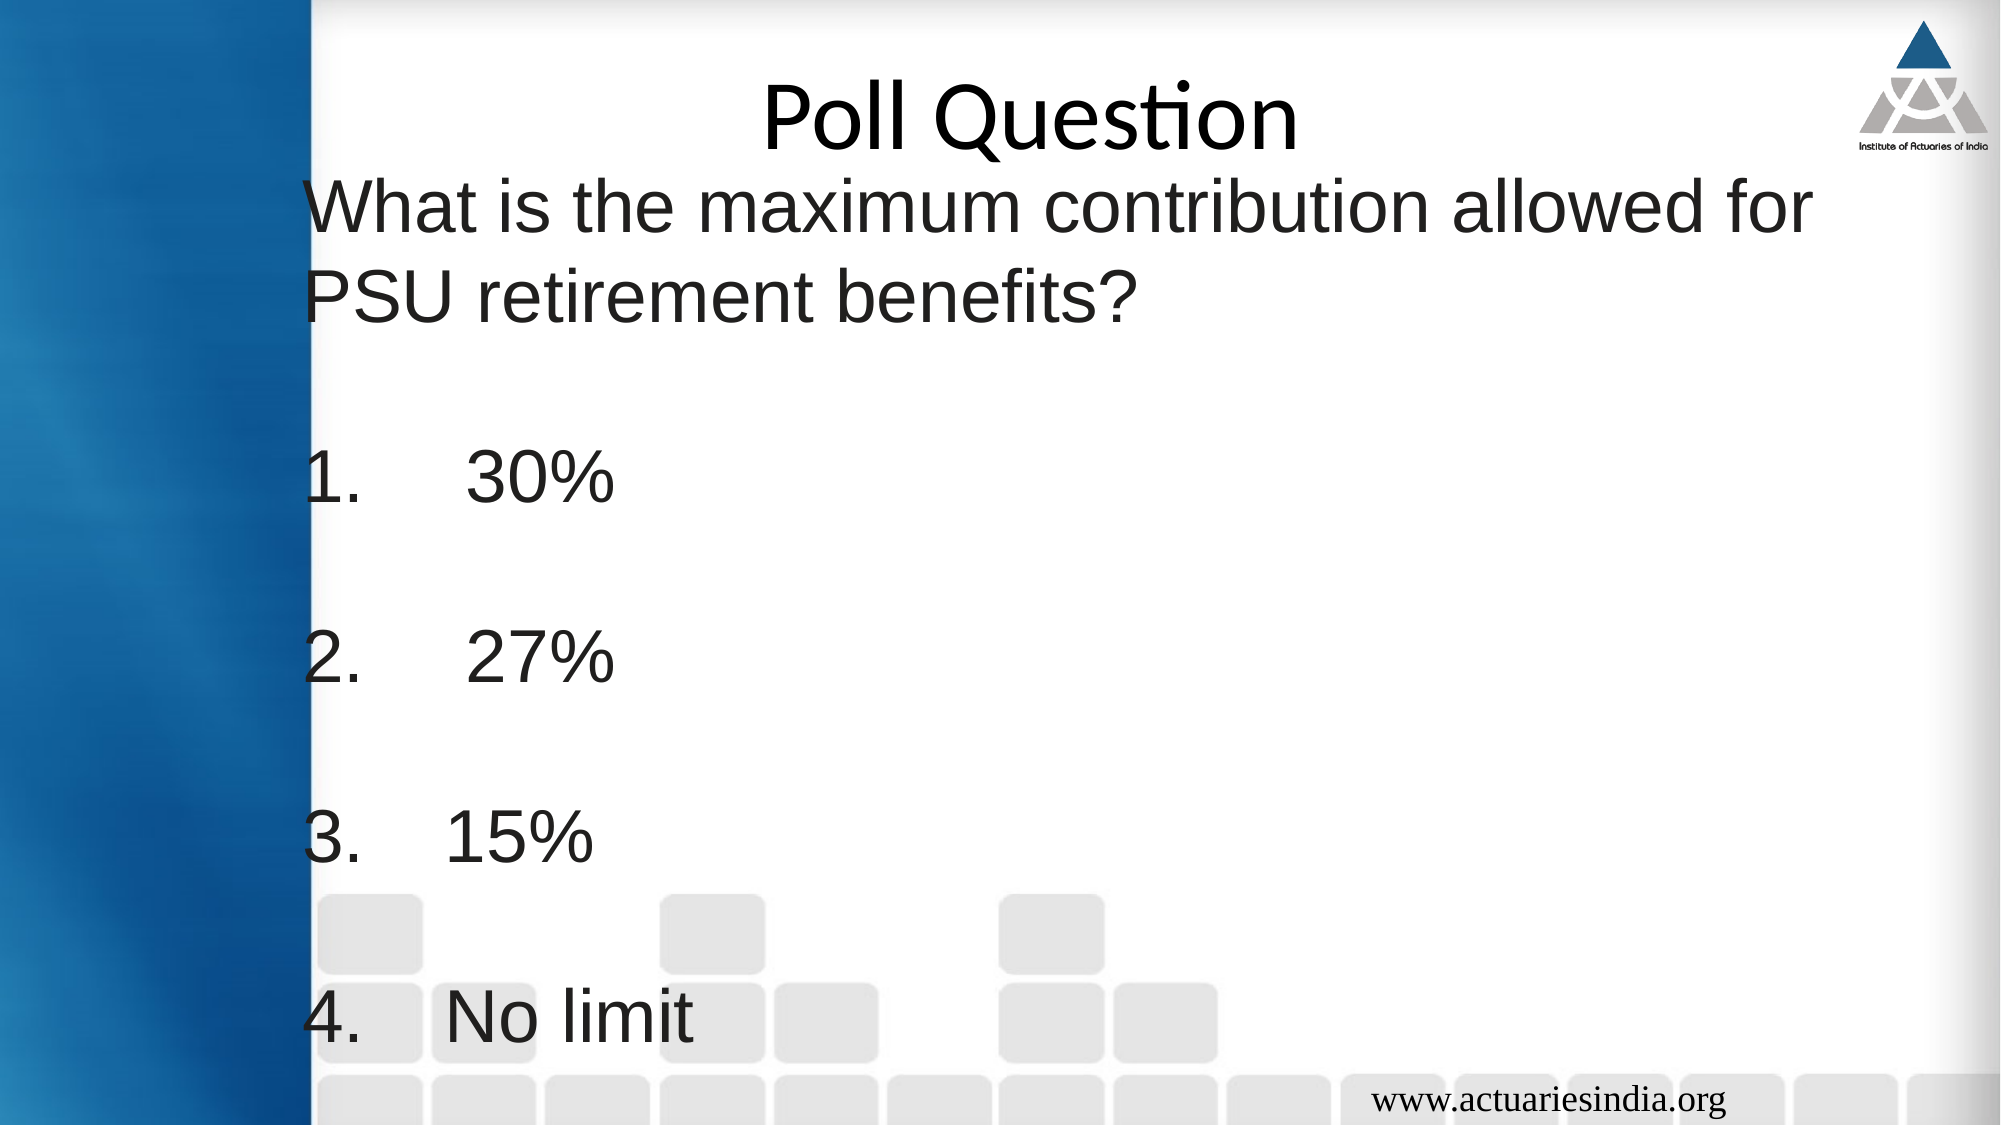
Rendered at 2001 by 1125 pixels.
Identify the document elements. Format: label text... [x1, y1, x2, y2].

text_box Poll Question [287, 106, 1775, 150]
text_box What is the maximum contribution allowed for PSU retirement benefits? 30% 27% 15% No limit [287, 150, 1860, 1065]
picture [0, 0, 2001, 1125]
text_box www.actuariesindia.org [1356, 1066, 1832, 1125]
